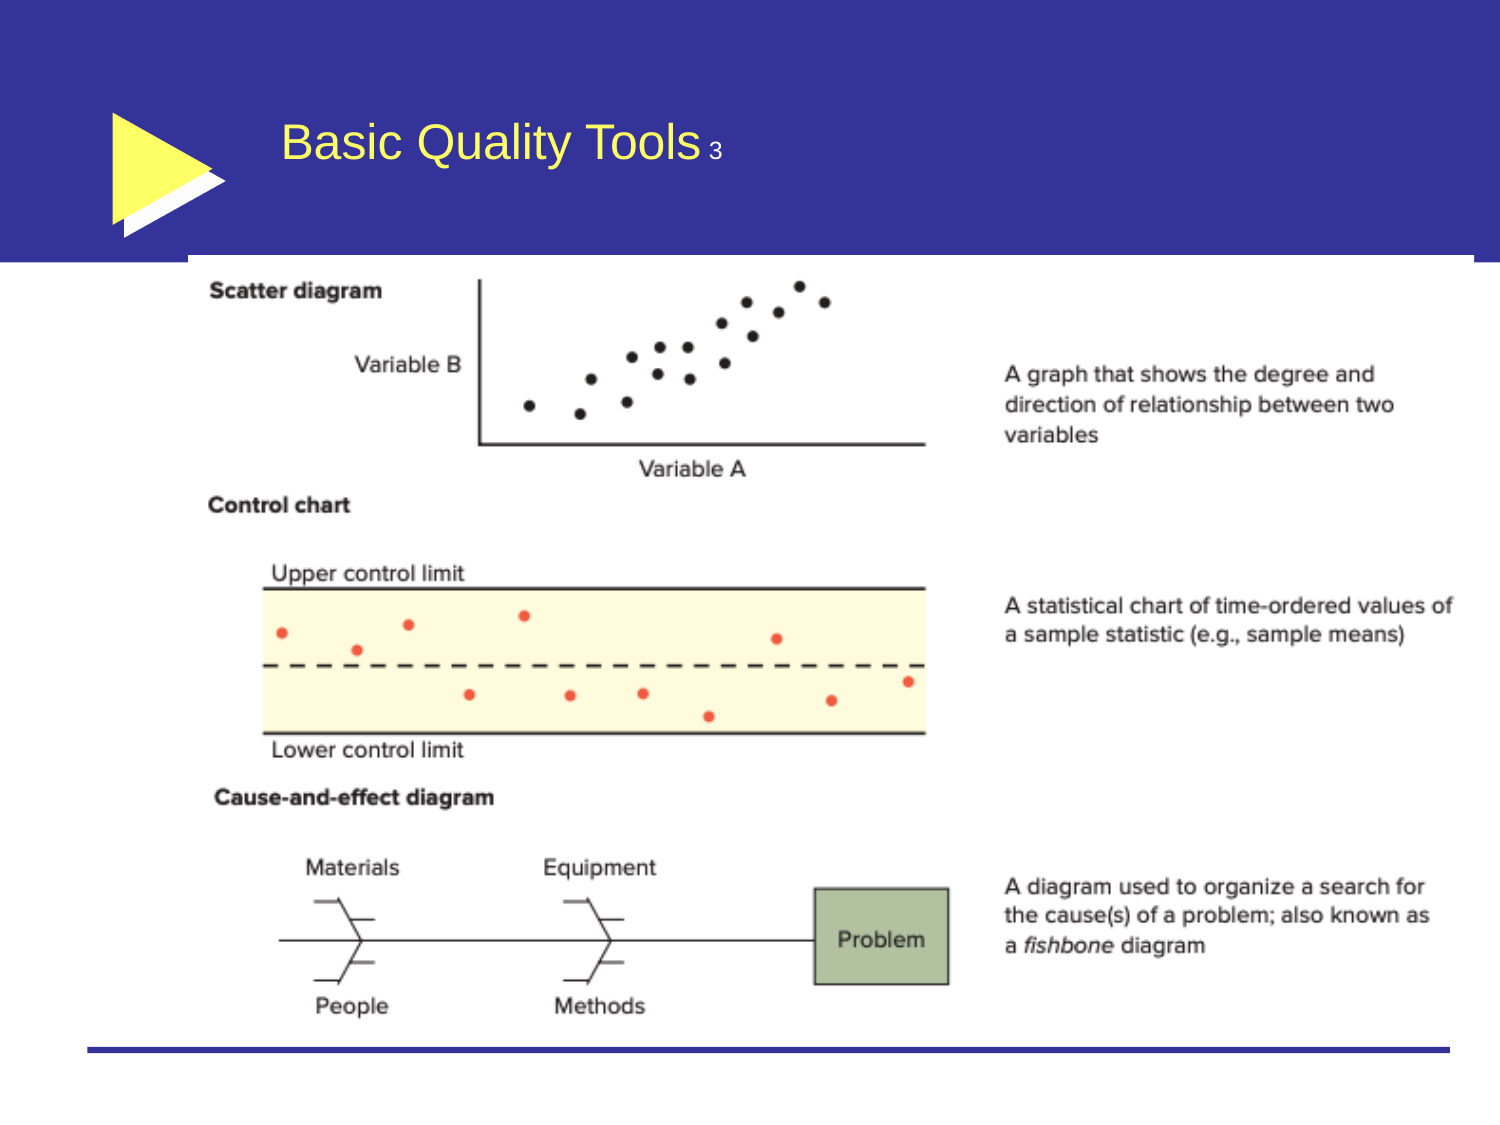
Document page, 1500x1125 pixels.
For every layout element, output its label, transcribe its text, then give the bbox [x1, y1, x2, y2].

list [183, 255, 1475, 1035]
title Basic Quality Tools 3 [265, 66, 984, 213]
